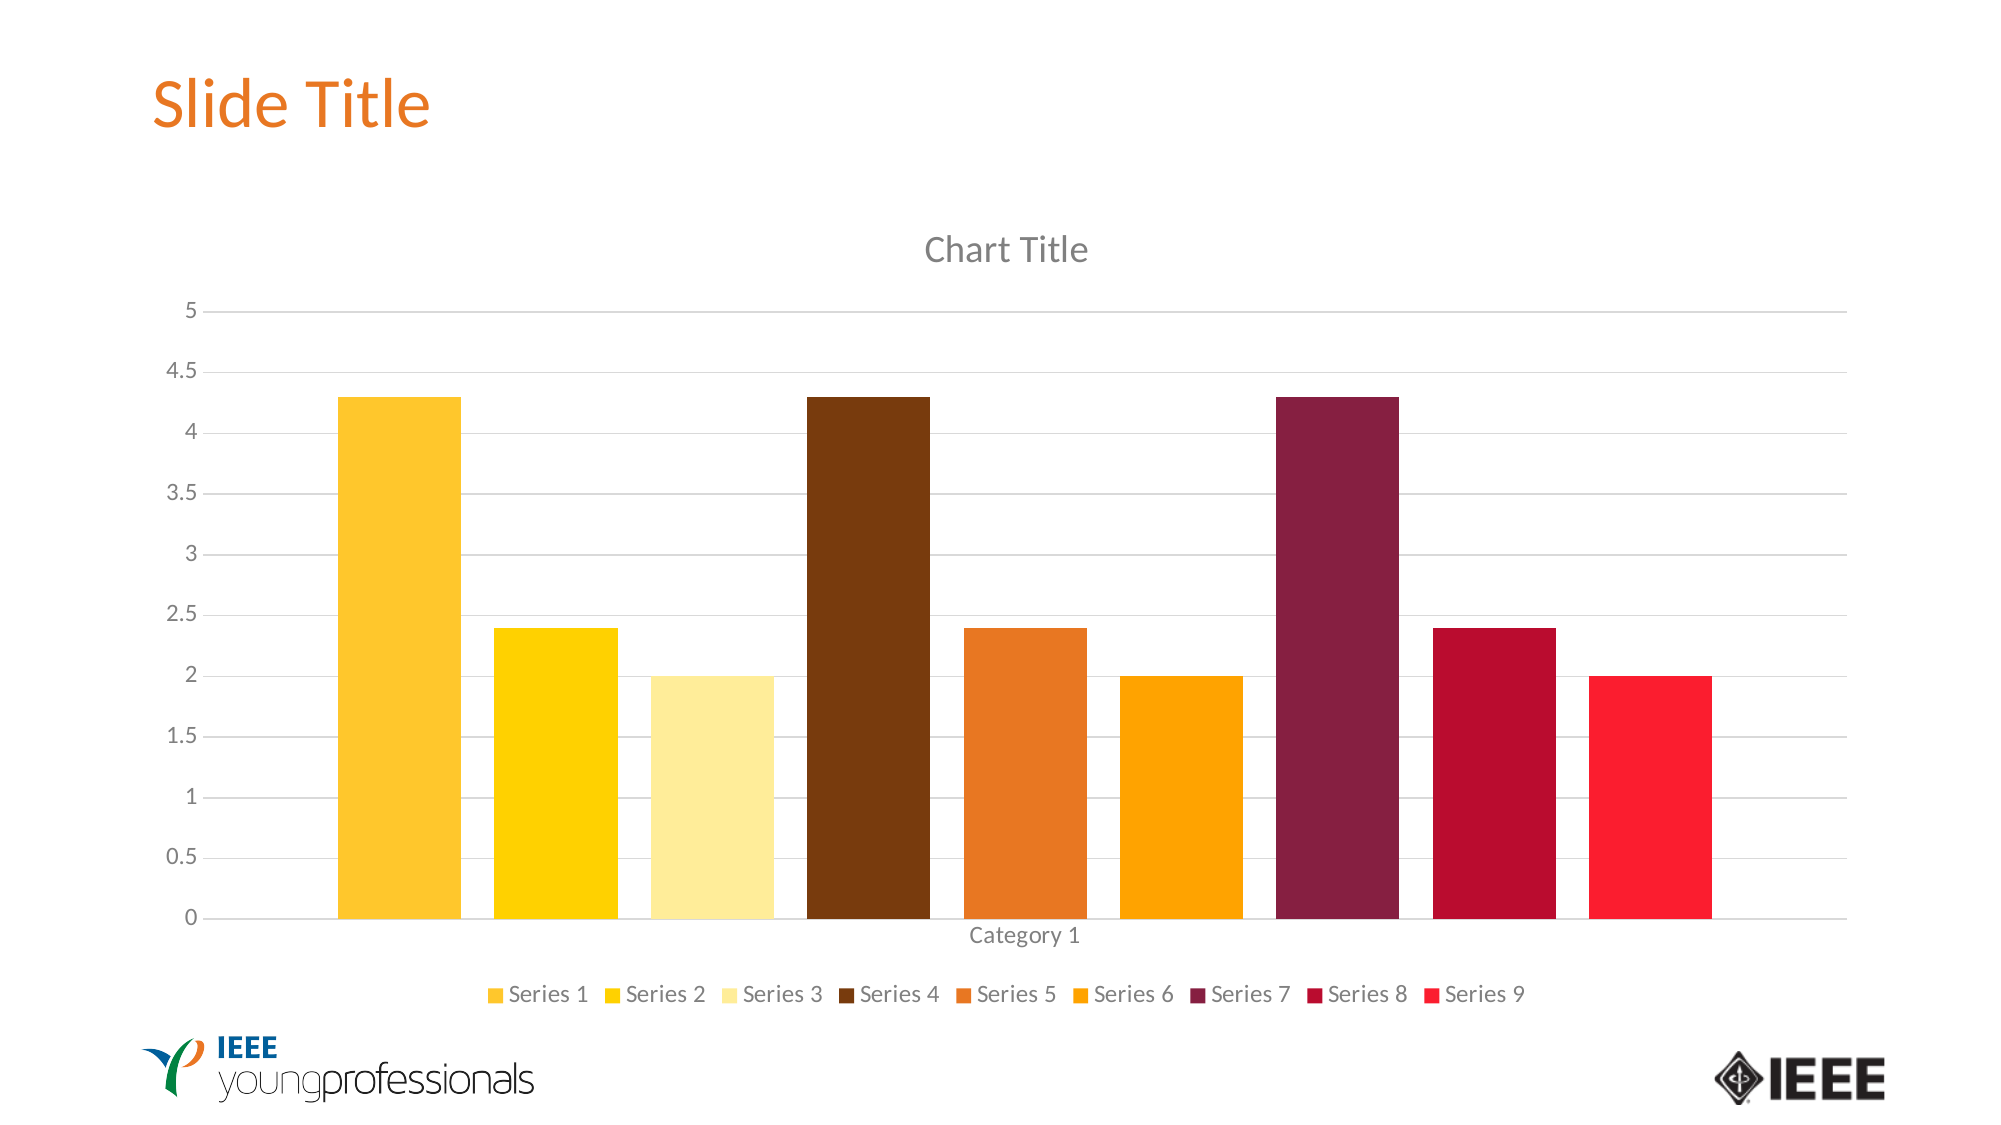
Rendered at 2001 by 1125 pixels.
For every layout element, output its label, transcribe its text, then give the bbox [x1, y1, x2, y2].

picture [122, 1023, 552, 1116]
title Slide Title [137, 59, 1655, 149]
